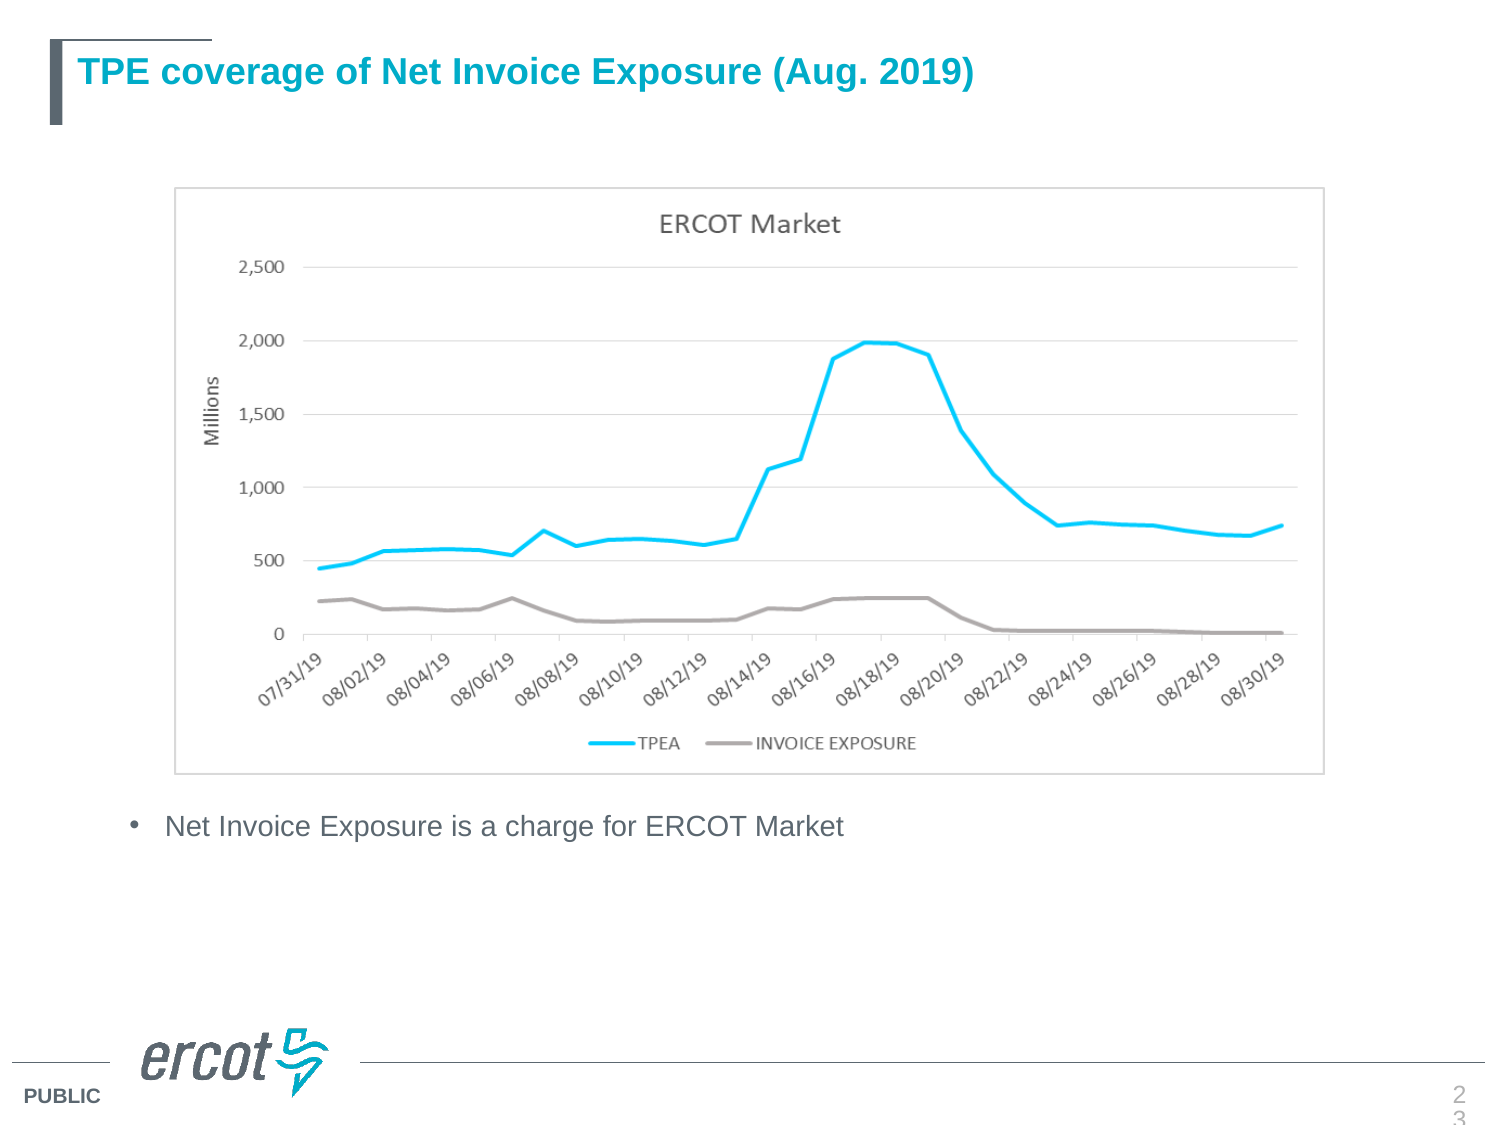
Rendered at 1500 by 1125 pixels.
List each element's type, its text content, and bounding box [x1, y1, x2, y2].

slide_number 23 [1437, 1076, 1475, 1112]
picture [174, 187, 1326, 776]
title TPE coverage of Net Invoice Exposure (Aug. 2019) [62, 39, 1450, 138]
text_box Net Invoice Exposure is a charge for ERCOT Market [75, 799, 1325, 850]
picture [137, 1024, 332, 1100]
